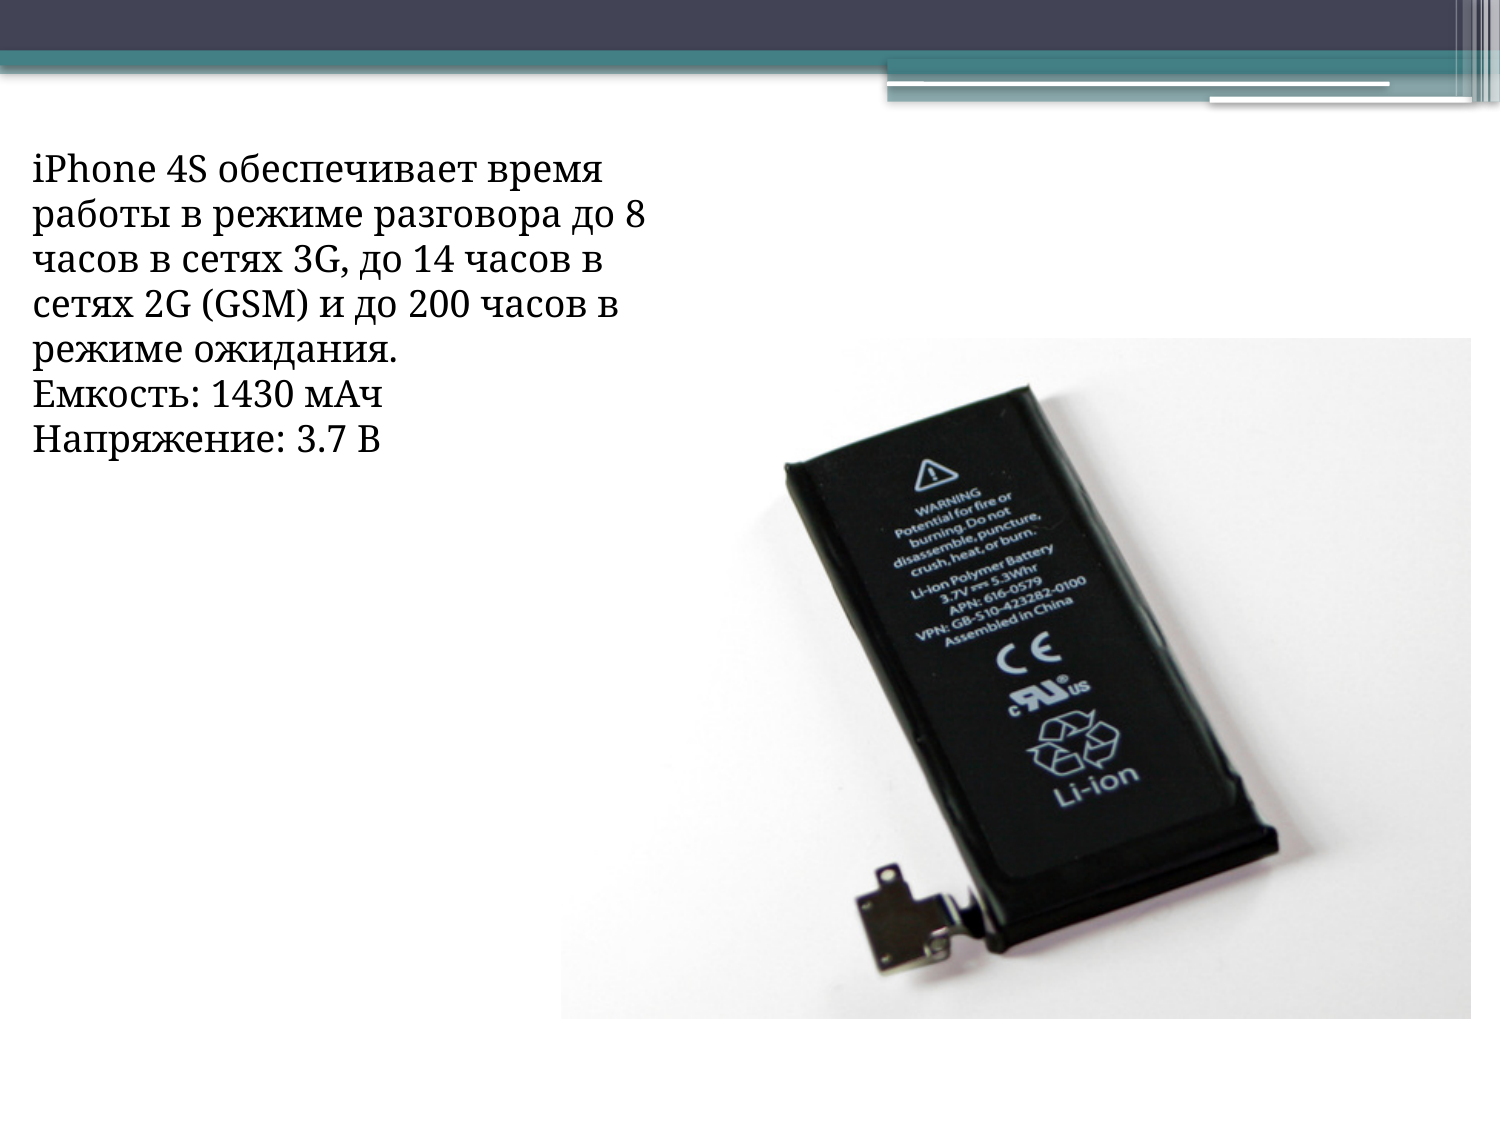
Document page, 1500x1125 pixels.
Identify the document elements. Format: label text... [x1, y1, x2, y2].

text_box iPhone 4S обеспечивает время работы в режиме разговора до 8 часов в сетях 3G, до 14 часов в сетях 2G (GSM) и до 200 часов в режиме ожидания. Емкость: 1430 мАч Напряжение: 3.7 В [17, 137, 680, 512]
picture [560, 337, 1471, 1019]
